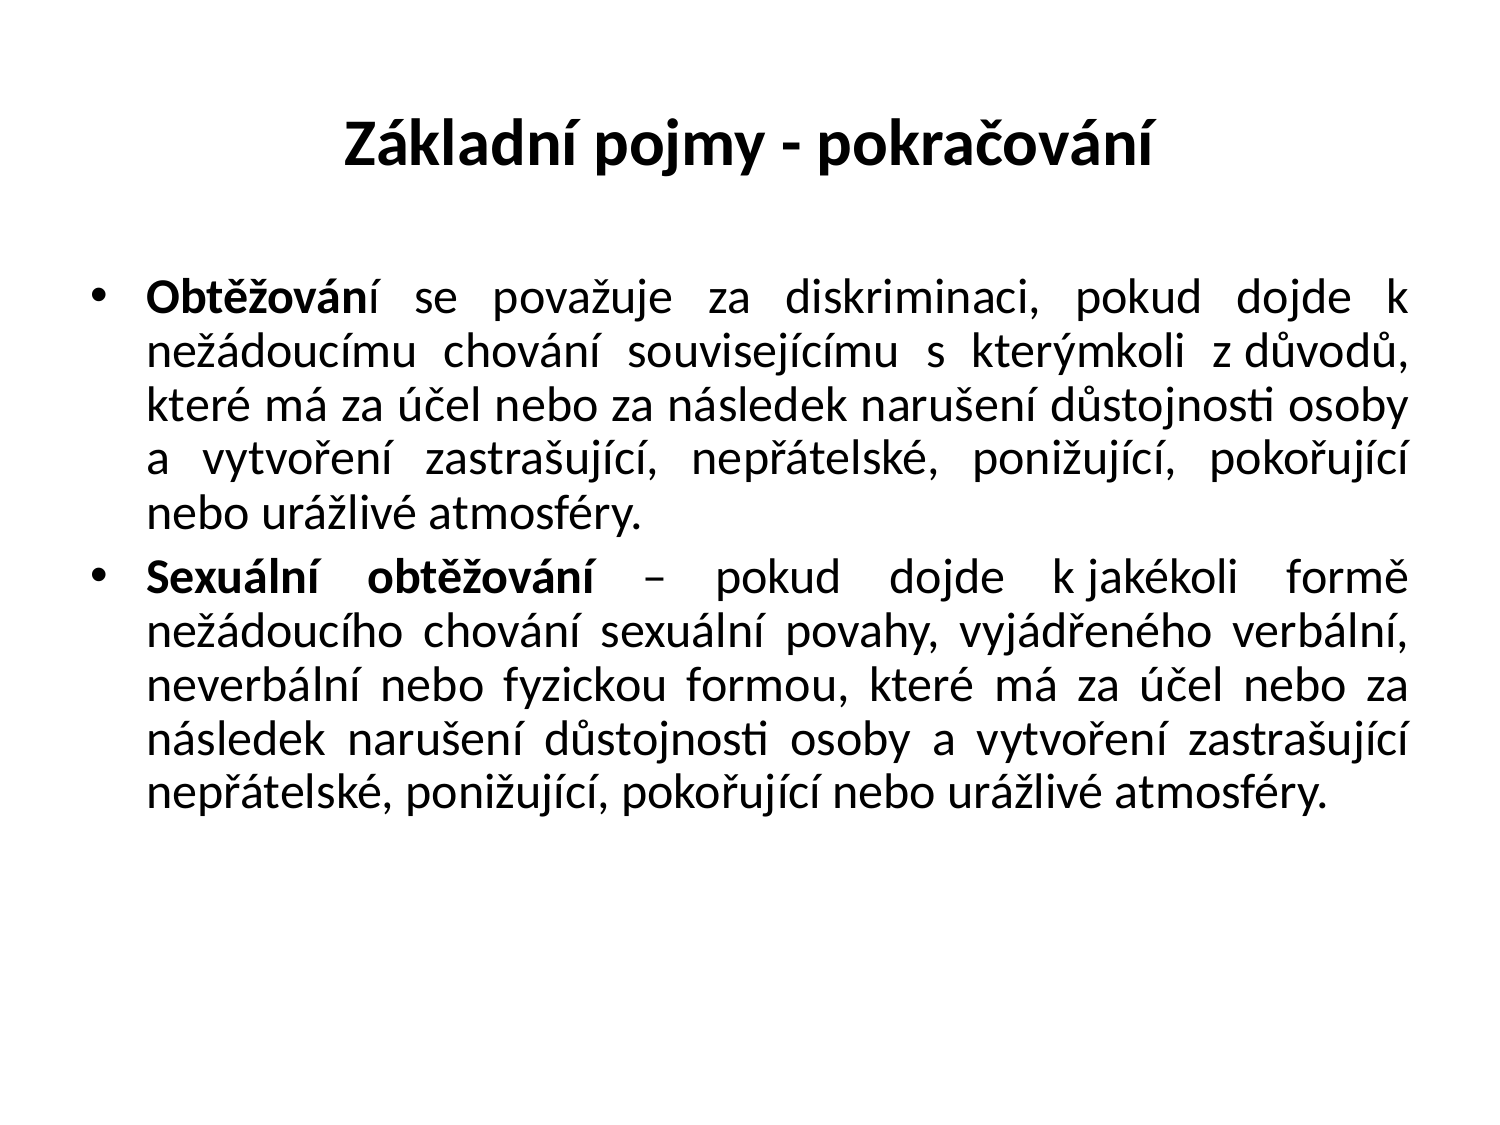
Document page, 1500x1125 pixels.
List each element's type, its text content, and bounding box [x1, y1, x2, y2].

list Obtěžování se považuje za diskriminaci, pokud dojde k nežádoucímu chování souvisejícímu s kterýmkoli z důvodů, které má za účel nebo za následek narušení důstojnosti osoby a vytvoření zastrašující, nepřátelské, ponižující, pokořující nebo urážlivé atmosféry. Sexuální obtěžování – pokud dojde k jakékoli formě nežádoucího chování sexuální povahy, vyjádřeného verbální, neverbální nebo fyzickou formou, které má za účel nebo za následek narušení důstojnosti osoby a vytvoření zastrašující nepřátelské, ponižující, pokořující nebo urážlivé atmosféry. [75, 262, 1425, 1005]
title Základní pojmy - pokračování [75, 45, 1425, 233]
